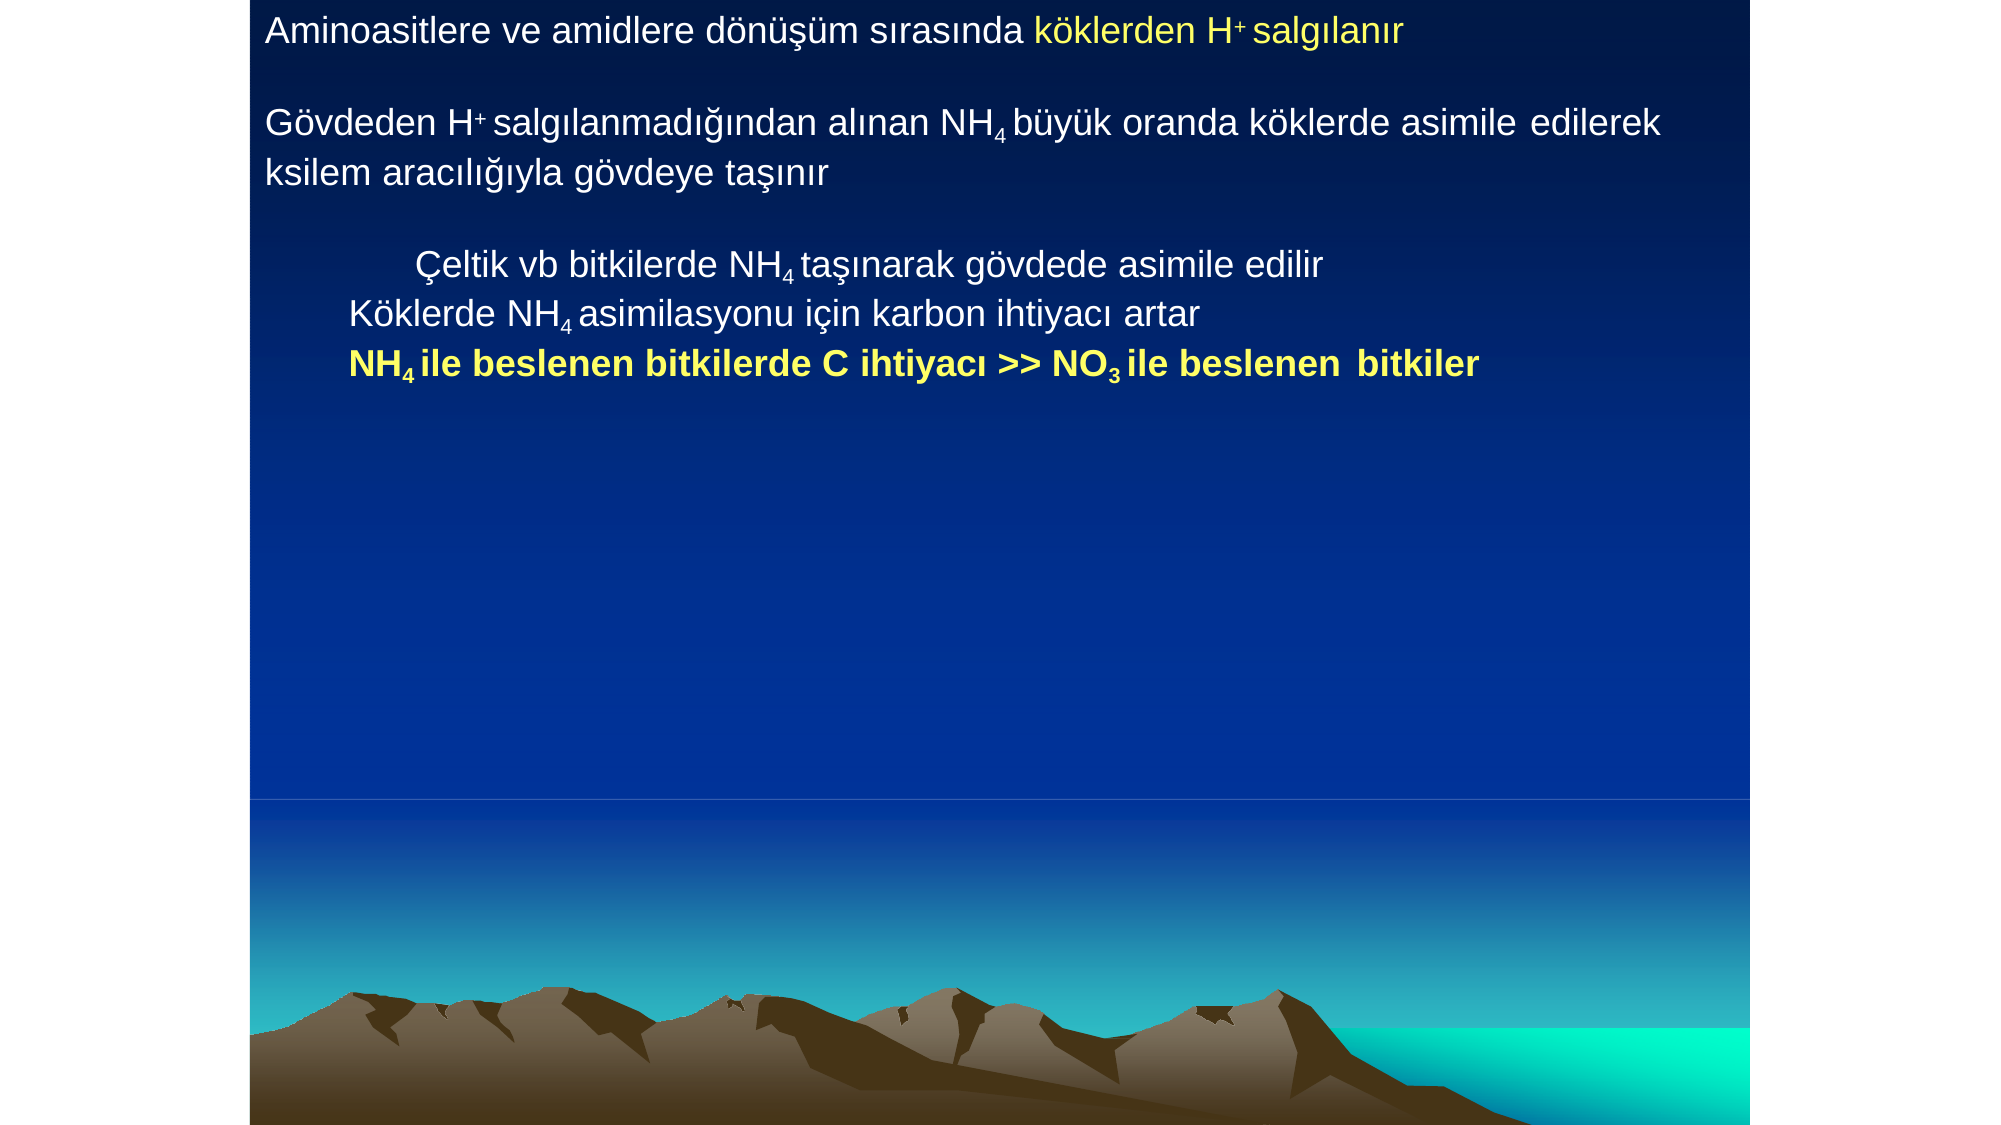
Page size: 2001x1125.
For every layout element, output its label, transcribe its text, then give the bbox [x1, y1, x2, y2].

text_box [249, 0, 1750, 1125]
text_box [249, 987, 1270, 1125]
text_box [561, 987, 657, 1064]
text_box [726, 995, 745, 1012]
text_box [1278, 989, 1532, 1125]
text_box [472, 1000, 515, 1043]
text_box [353, 992, 417, 1047]
text_box [755, 996, 1273, 1125]
text_box [434, 1003, 449, 1020]
text_box Aminoasitlere ve amidlere dönüşüm sırasında köklerden H+ salgılanır Gövdeden H+ salgılanmadığından alınan NH4 büyük oranda köklerde asimile edilerek ksilem aracılığıyla gövdeye taşınır Çeltik vb bitkilerde NH4 taşınarak gövdede asimile edilir Köklerde NH4 asimilasyonu için karbon ihtiyacı artar NH4 ile beslenen bitkilerde C ihtiyacı >> NO3 ile beslenen bitkiler [254, 4, 1688, 388]
